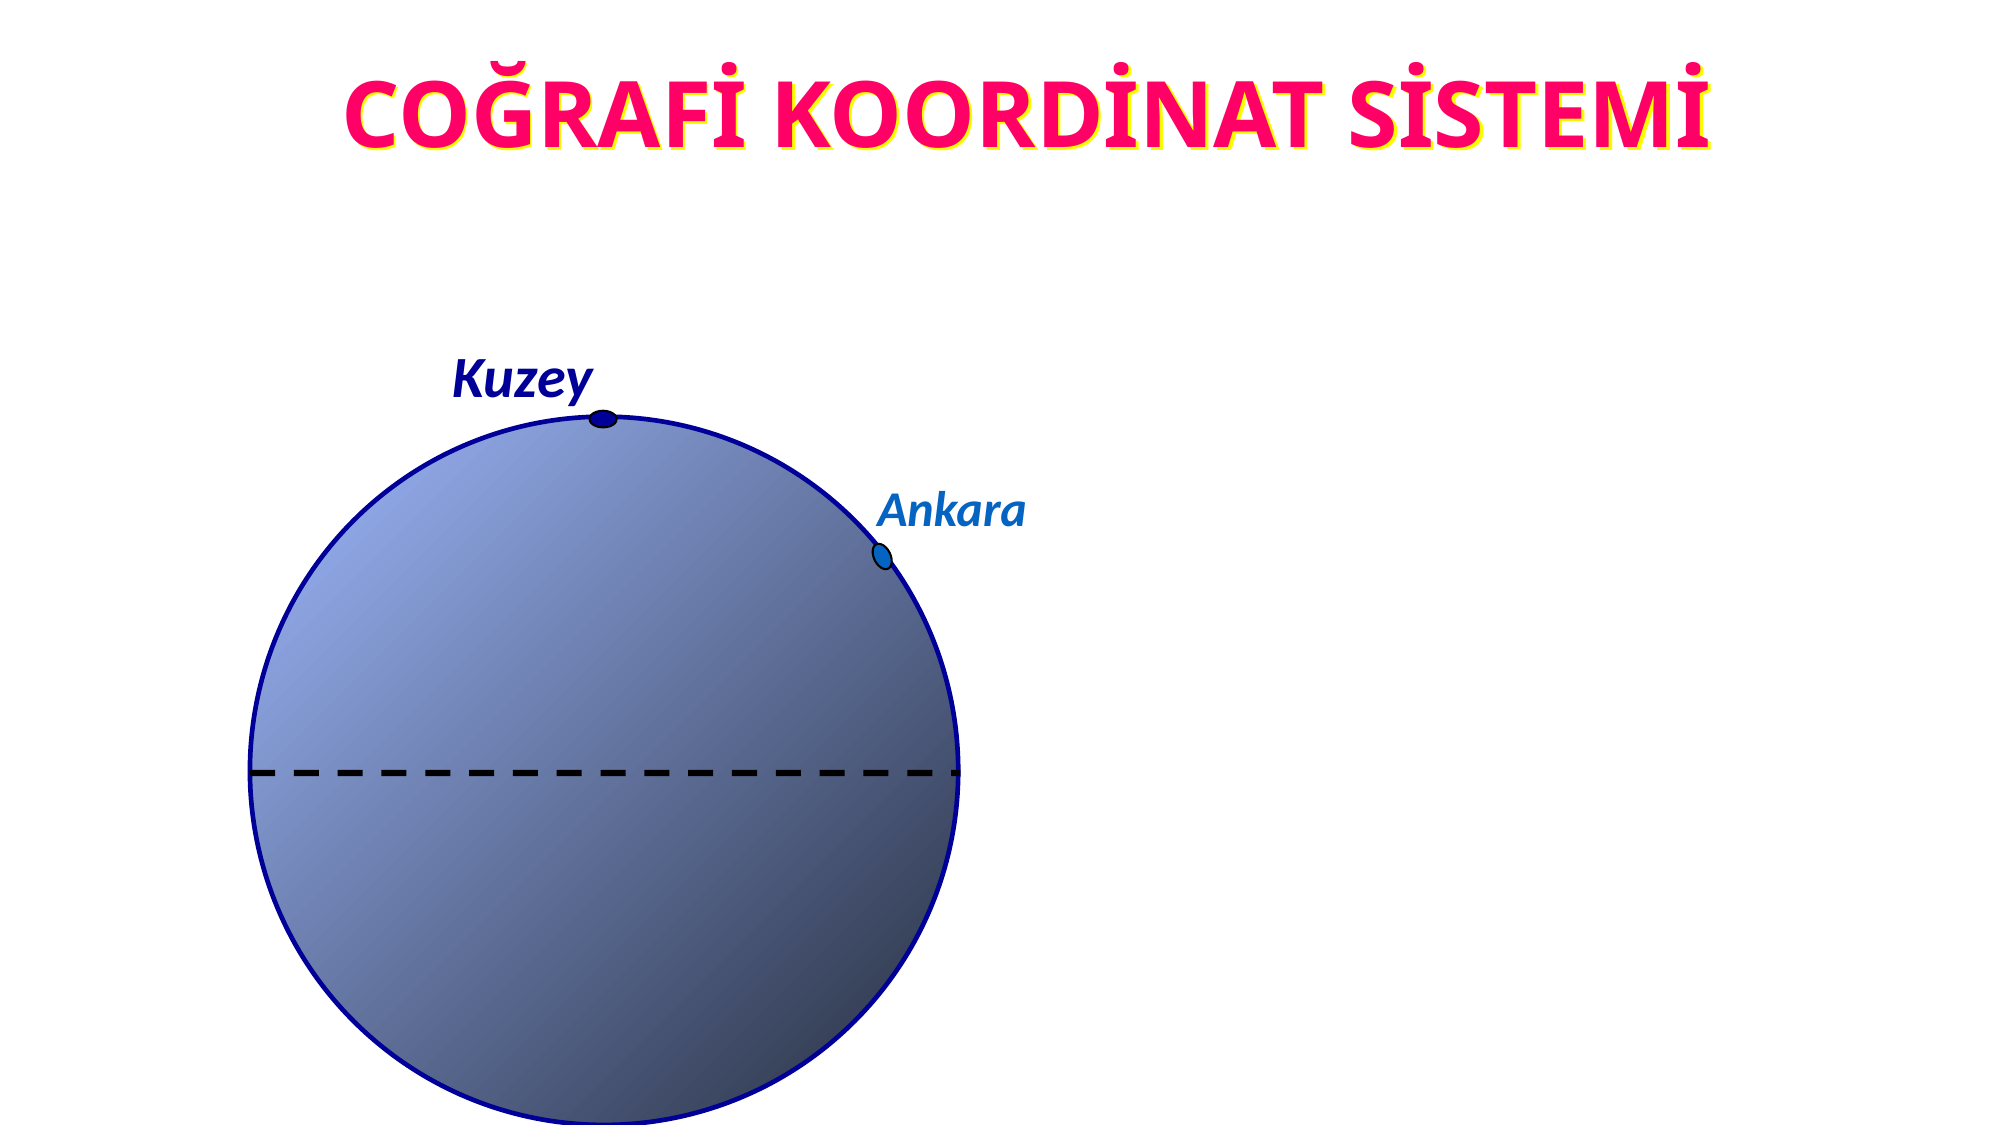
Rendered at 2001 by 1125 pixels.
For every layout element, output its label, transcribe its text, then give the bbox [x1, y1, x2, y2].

text_box [872, 544, 892, 570]
text_box Kuzey [406, 331, 639, 417]
text_box [249, 417, 959, 1125]
text_box Ankara [616, 468, 1192, 544]
title COĞRAFİ KOORDİNAT SİSTEMİ [326, 46, 1790, 189]
text_box [589, 417, 617, 428]
